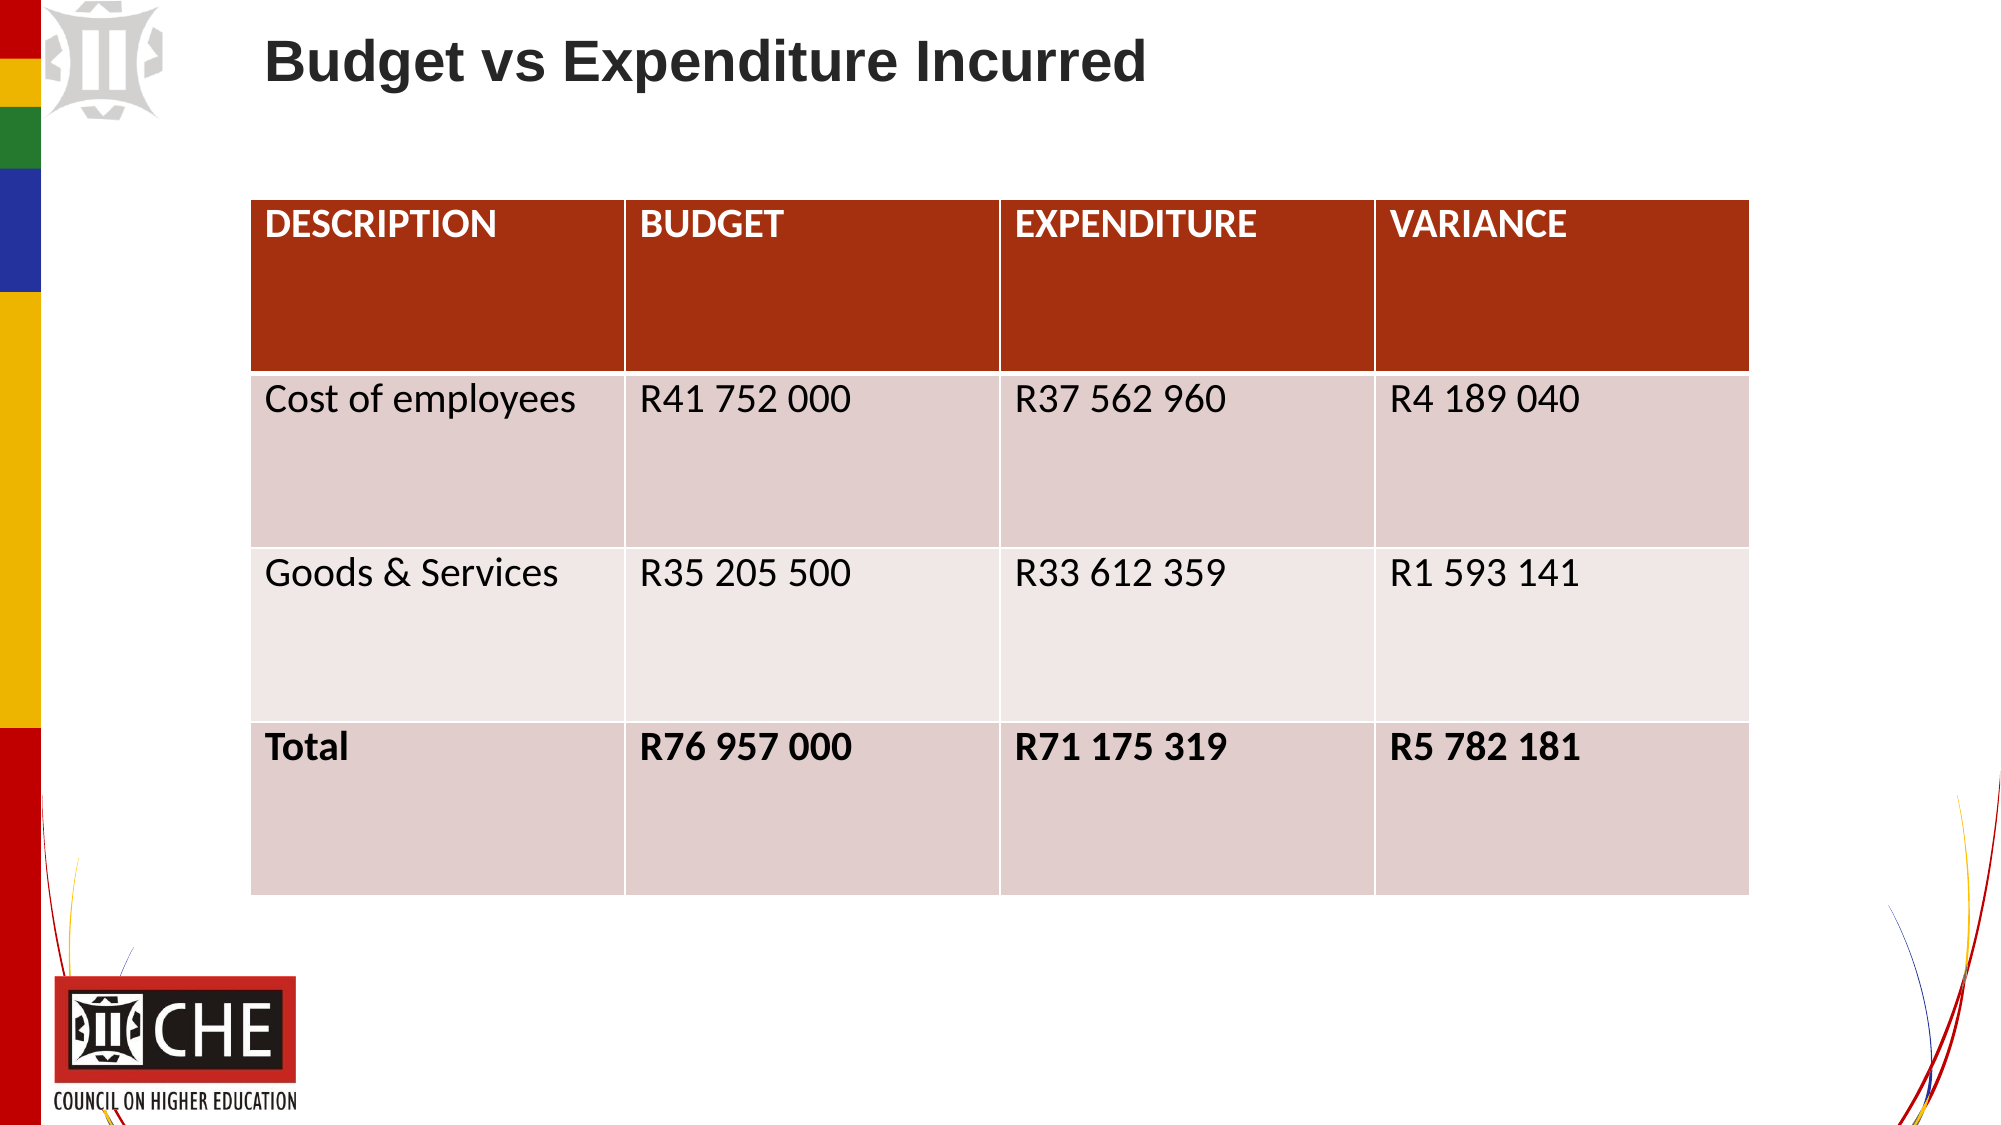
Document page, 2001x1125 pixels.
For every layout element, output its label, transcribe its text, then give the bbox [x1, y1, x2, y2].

table_cell R33 612 359 [1001, 549, 1374, 721]
table_header DESCRIPTION [251, 200, 624, 371]
table_cell R76 957 000 [626, 723, 999, 895]
table_cell R71 175 319 [1001, 723, 1374, 895]
table_cell R1 593 141 [1376, 549, 1749, 721]
picture [54, 976, 296, 1110]
table_header VARIANCE [1376, 200, 1749, 371]
table_cell R5 782 181 [1376, 723, 1749, 895]
table_cell R41 752 000 [626, 376, 999, 547]
table_cell R35 205 500 [626, 549, 999, 721]
table_cell Cost of employees [251, 376, 624, 547]
table_cell R37 562 960 [1001, 376, 1374, 547]
table_header BUDGET [626, 200, 999, 371]
table_cell R4 189 040 [1376, 376, 1749, 547]
table_cell Total [251, 723, 624, 895]
table_header EXPENDITURE [1001, 200, 1374, 371]
table_cell Goods & Services [251, 549, 624, 721]
title Budget vs Expenditure Incurred [249, 16, 1768, 145]
